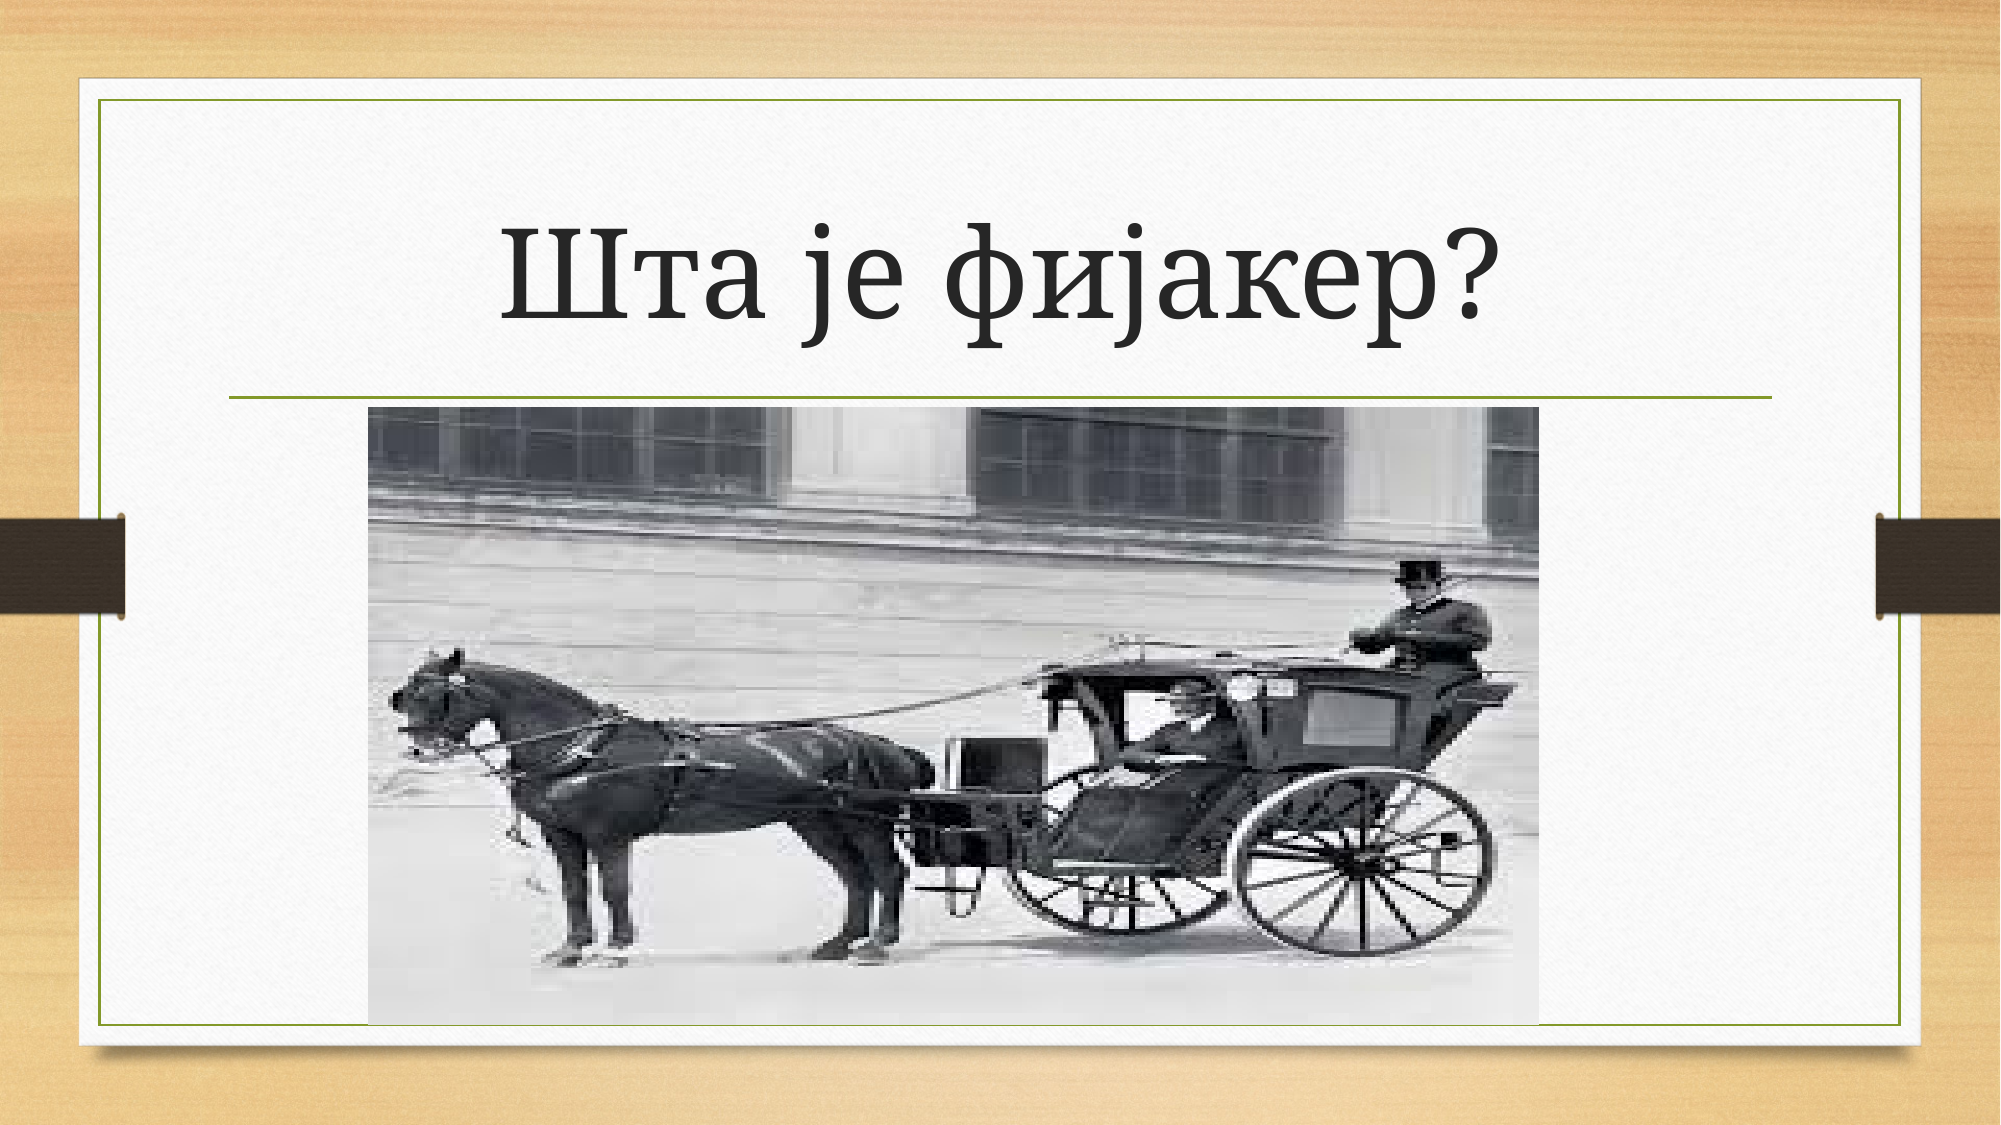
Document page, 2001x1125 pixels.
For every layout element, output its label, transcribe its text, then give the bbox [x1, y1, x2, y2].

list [368, 406, 1539, 1025]
title Шта је фијакер? [212, 161, 1788, 375]
picture [0, 0, 2001, 1125]
